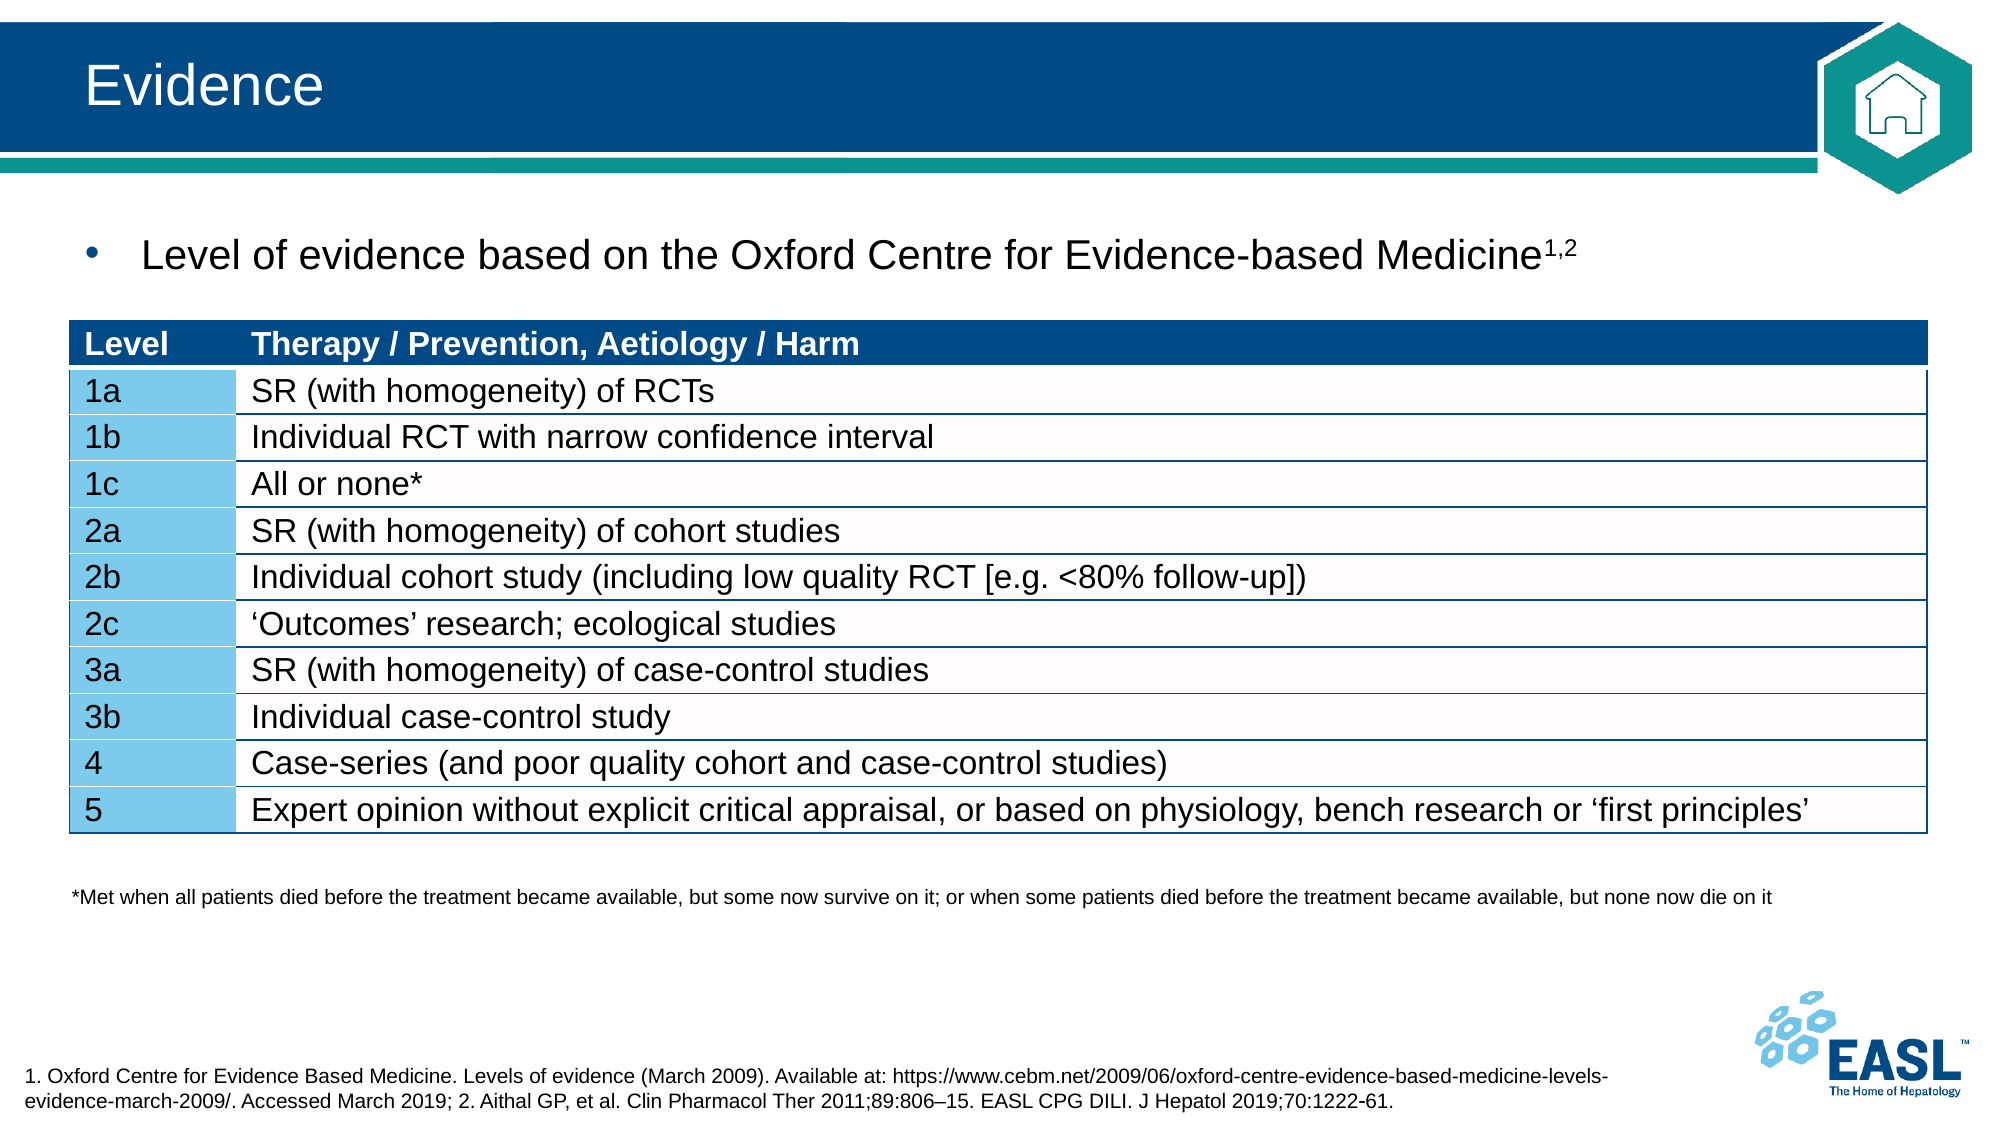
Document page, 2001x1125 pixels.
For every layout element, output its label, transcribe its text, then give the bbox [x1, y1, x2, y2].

table_cell Individual case-control study [236, 694, 1926, 739]
table_header Therapy / Prevention, Aetiology / Harm [236, 322, 1926, 365]
table_header Level [70, 322, 236, 365]
table_cell ‘Outcomes’ research; ecological studies [236, 601, 1926, 646]
table_cell 3a [70, 647, 236, 693]
list 1. Oxford Centre for Evidence Based Medicine. Levels of evidence (March 2009). Available at: https://www.cebm.net/2009/06/oxford-centre-evidence-based-medicine-levels-evidence-march-2009/. Accessed March 2019; 2. Aithal GP, et al. Clin Pharmacol Ther 2011;89:806–15. EASL CPG DILI. J Hepatol 2019;70:122261. [1, 1062, 1646, 1125]
table_cell Expert opinion without explicit critical appraisal, or based on physiology, bench research or ‘first principles’ [236, 787, 1926, 832]
title Evidence [69, 23, 1792, 150]
table_cell SR (with homogeneity) of case-control studies [236, 648, 1926, 693]
table_cell 1c [70, 461, 236, 507]
text_box *Met when all patients died before the treatment became available, but some now survive on it; or when some patients died before the treatment became available, but none now die on it [56, 875, 1802, 916]
table_cell SR (with homogeneity) of RCTs [236, 370, 1926, 413]
table_cell Case-series (and poor quality cohort and case-control studies) [236, 741, 1926, 786]
table_cell All or none* [236, 462, 1926, 506]
table_cell SR (with homogeneity) of cohort studies [236, 508, 1926, 553]
list Level of evidence based on the Oxford Centre for Evidence-based Medicine1,2 [69, 219, 1931, 979]
table_cell 1a [70, 370, 236, 414]
table_cell 4 [70, 740, 236, 786]
table_cell 2b [70, 554, 236, 600]
table_cell 5 [70, 787, 236, 832]
table_cell Individual cohort study (including low quality RCT [e.g. <80% follow-up]) [236, 555, 1926, 599]
table_cell 1b [70, 415, 236, 460]
picture [1750, 987, 1972, 1100]
table_cell 2a [70, 508, 236, 553]
table_cell Individual RCT with narrow confidence interval [236, 415, 1926, 460]
table_cell 3b [70, 694, 236, 739]
picture [0, 22, 1972, 194]
table_cell 2c [70, 601, 236, 646]
